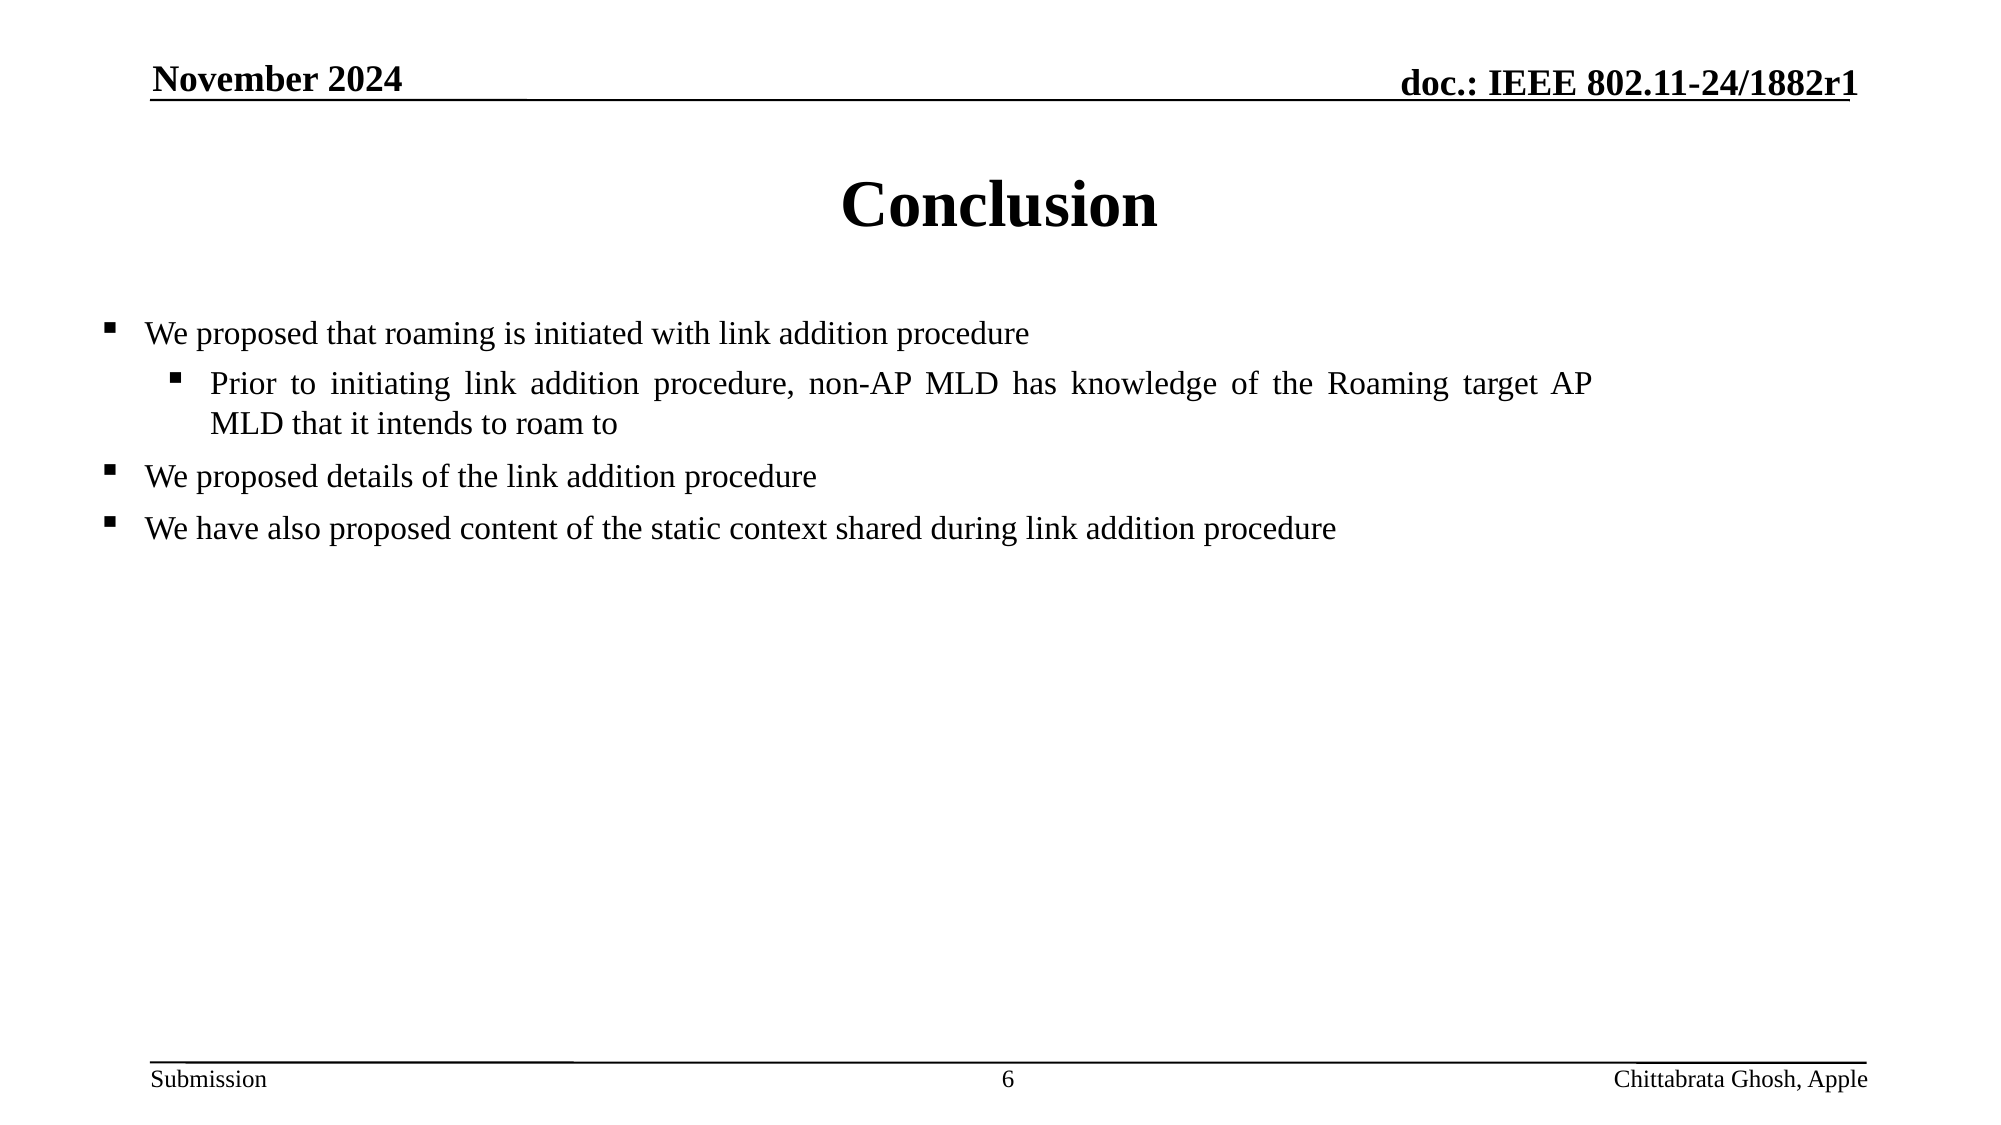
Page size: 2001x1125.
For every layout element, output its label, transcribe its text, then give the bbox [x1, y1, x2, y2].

text_box November 2024 [152, 54, 563, 100]
slide_number 6 [997, 1061, 1020, 1093]
list We proposed that roaming is initiated with link addition procedure Prior to initiating link addition procedure, non-AP MLD has knowledge of the Roaming target AP MLD that it intends to roam to We proposed details of the link addition procedure We have also proposed content of the static context shared during link addition procedure [80, 303, 1603, 667]
text_box Chittabrata Ghosh, Apple [1171, 1062, 1869, 1093]
title Conclusion [149, 111, 1851, 288]
